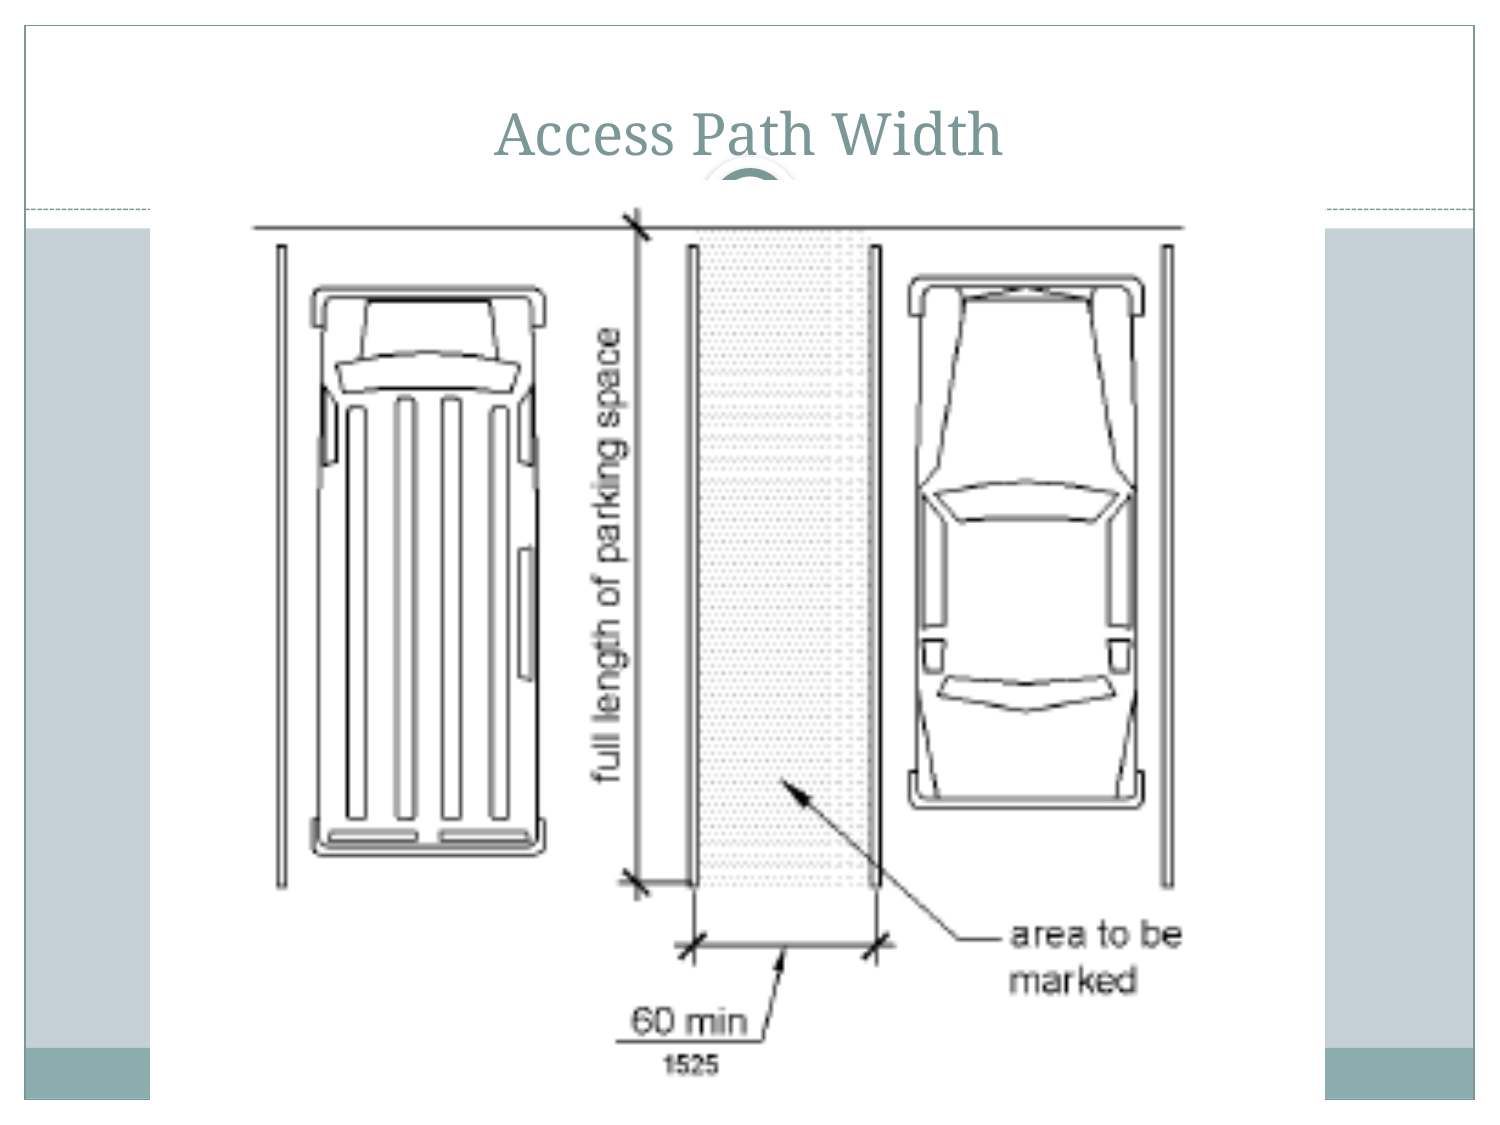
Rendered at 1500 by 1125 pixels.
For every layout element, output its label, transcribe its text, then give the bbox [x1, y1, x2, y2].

title Access Path Width [75, 45, 1425, 175]
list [149, 179, 1326, 1125]
